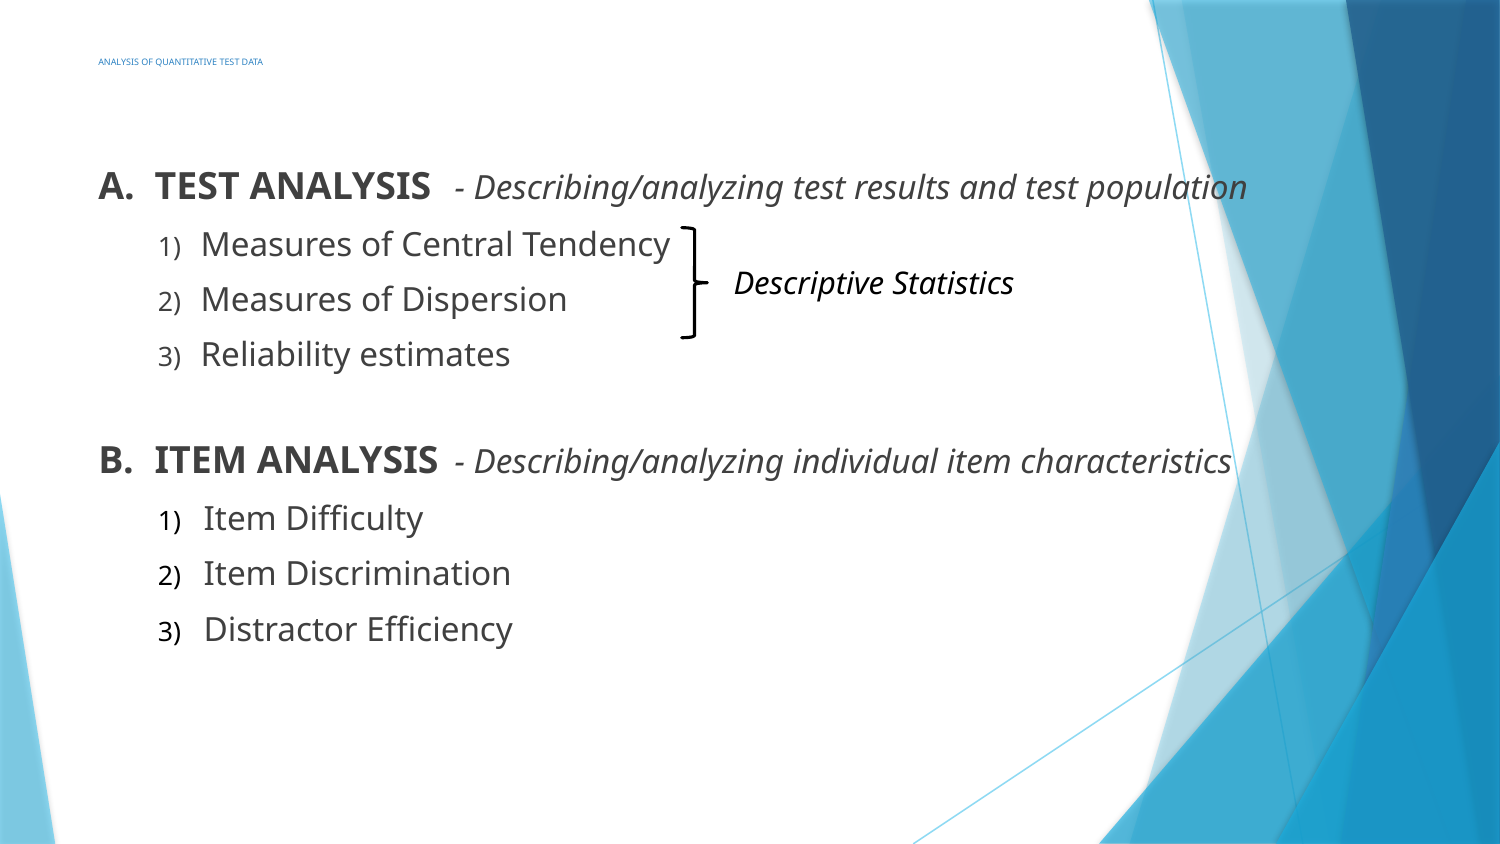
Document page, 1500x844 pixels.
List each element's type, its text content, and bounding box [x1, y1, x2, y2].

title ANALYSIS OF QUANTITATIVE TEST DATA [83, 48, 1141, 140]
text_box Descriptive Statistics [718, 256, 1159, 309]
list TEST ANALYSIS - Describing/analyzing test results and test population Measures of Central Tendency Measures of Dispersion Reliability estimates ITEM ANALYSIS - Describing/analyzing individual item characteristics Item Difficulty Item Discrimination Distractor Efficiency [83, 154, 1306, 716]
text_box [680, 226, 709, 339]
